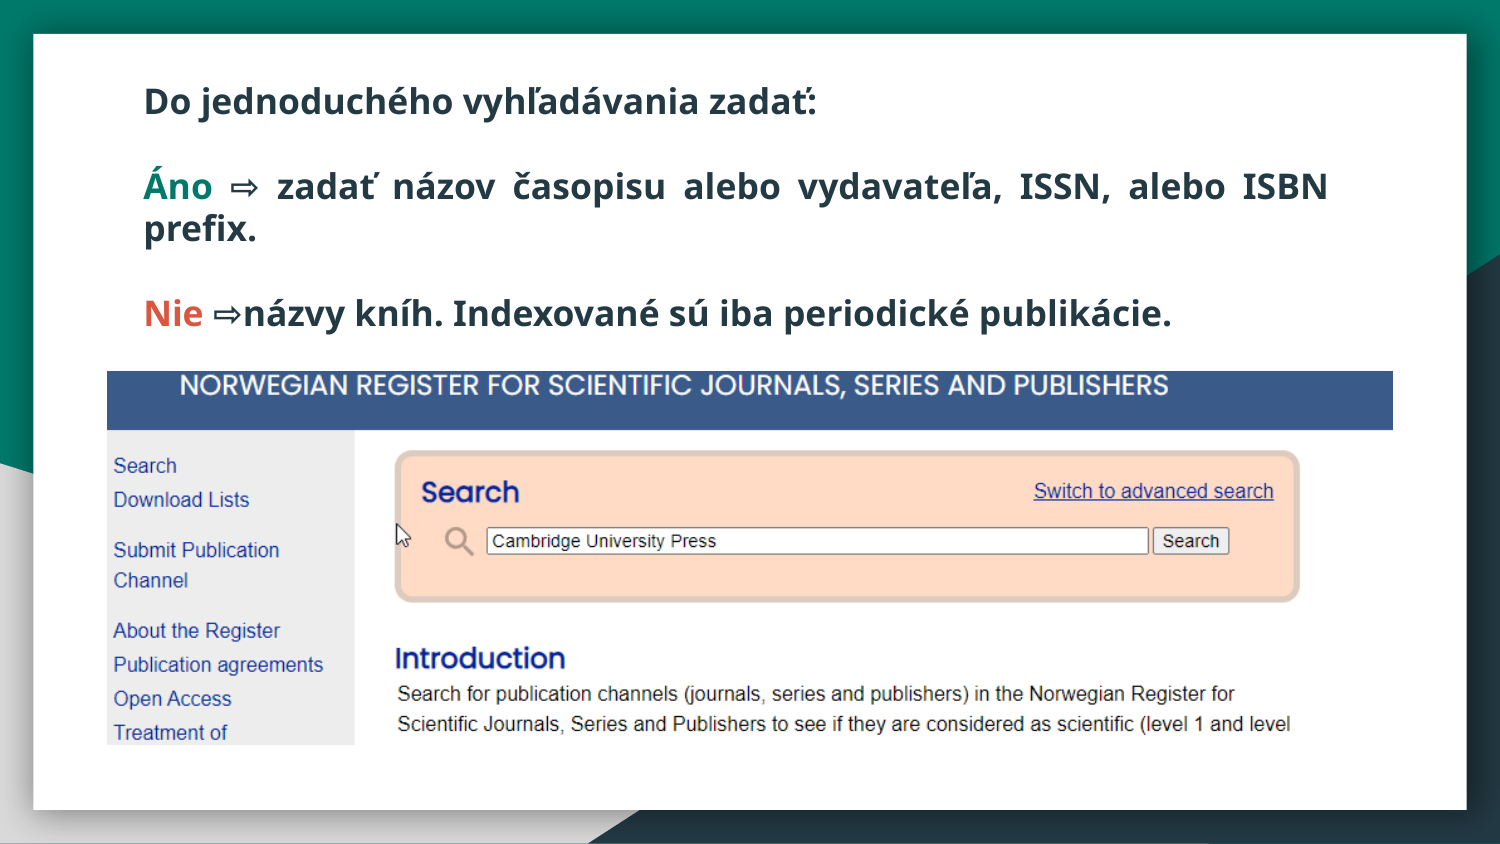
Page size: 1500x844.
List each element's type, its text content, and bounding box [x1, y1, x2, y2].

picture [107, 371, 1393, 746]
list Do jednoduchého vyhľadávania zadať: Áno ⇨ zadať názov časopisu alebo vydavateľa, ISSN, alebo ISBN prefix. Nie ⇨názvy kníh. Indexované sú iba periodické publikácie. [128, 0, 1345, 350]
